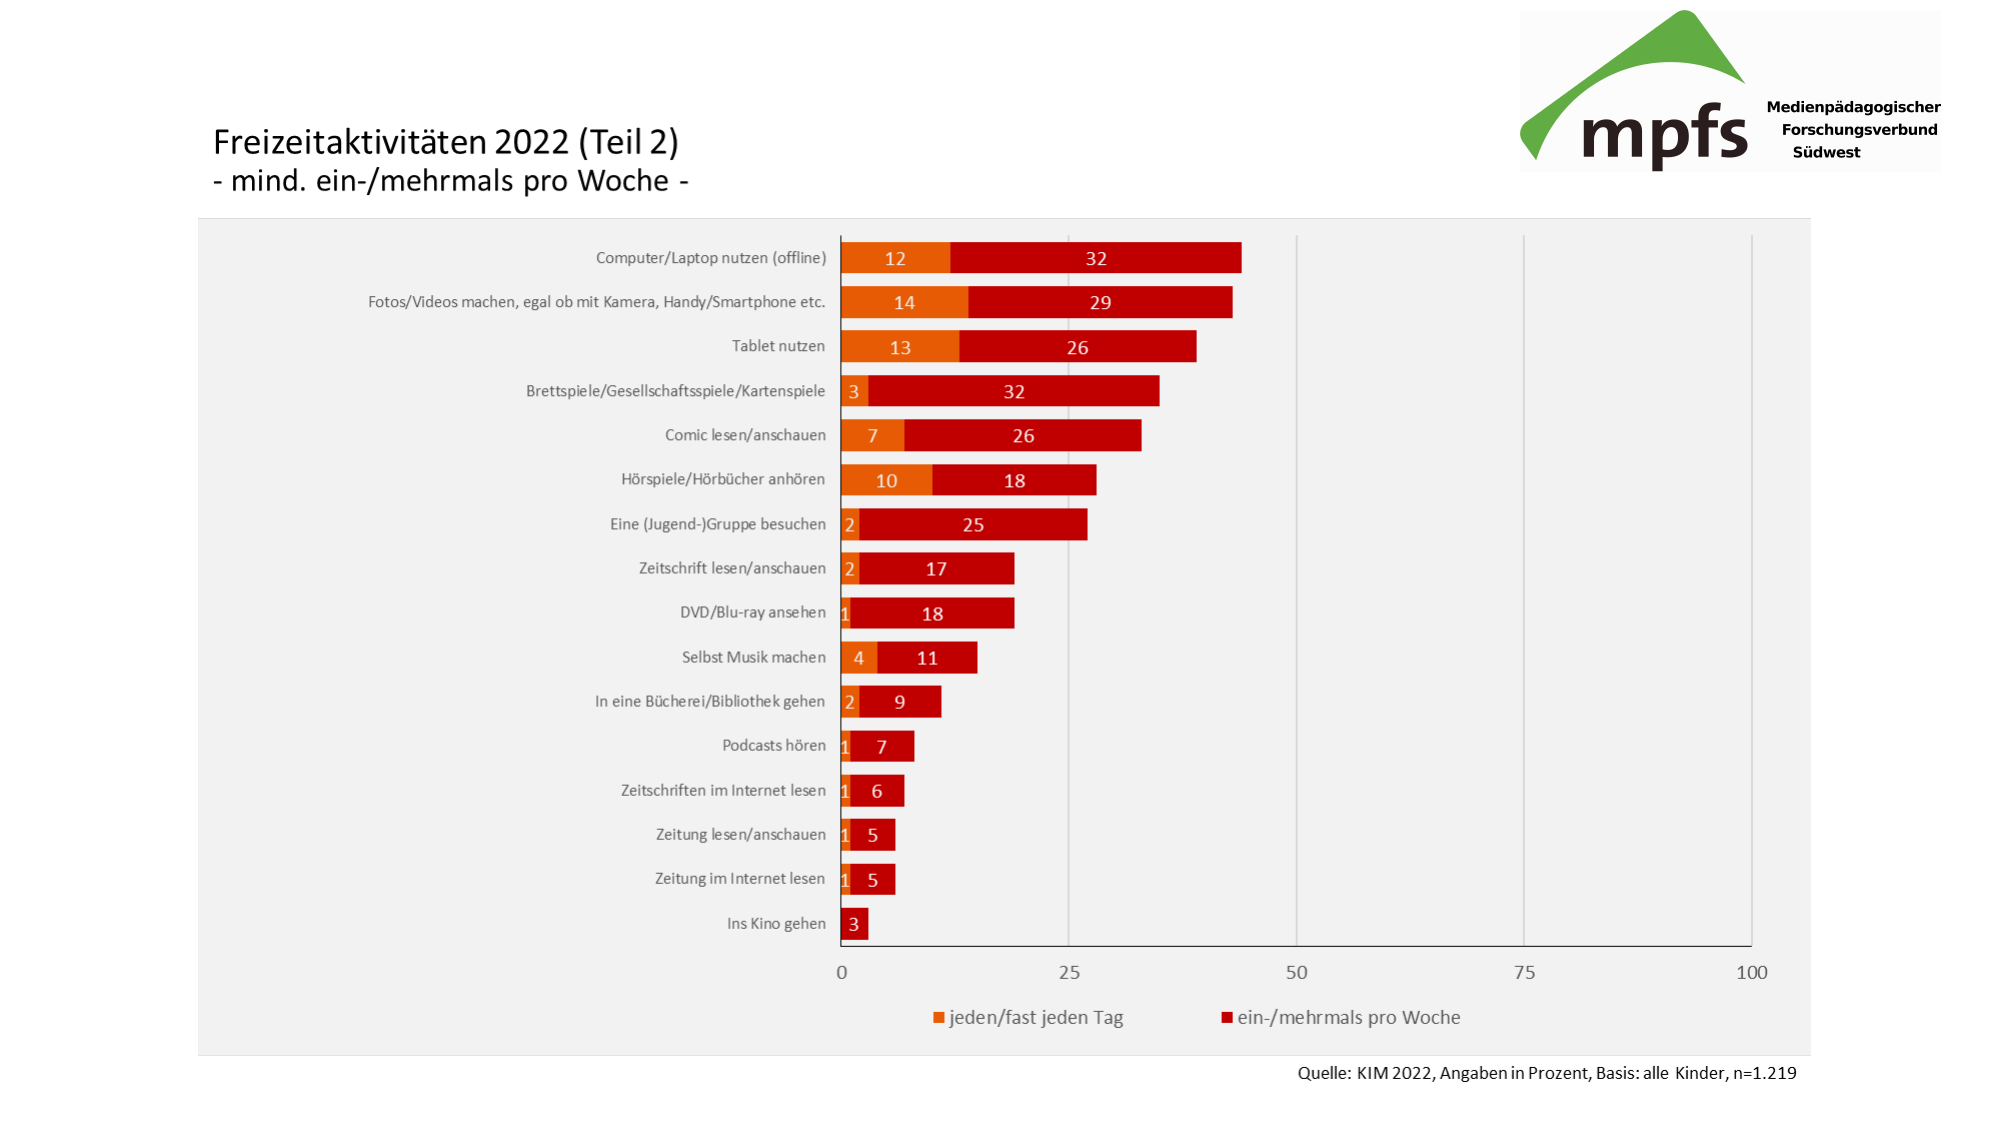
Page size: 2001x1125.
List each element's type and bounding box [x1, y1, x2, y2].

picture [189, 10, 1941, 1125]
